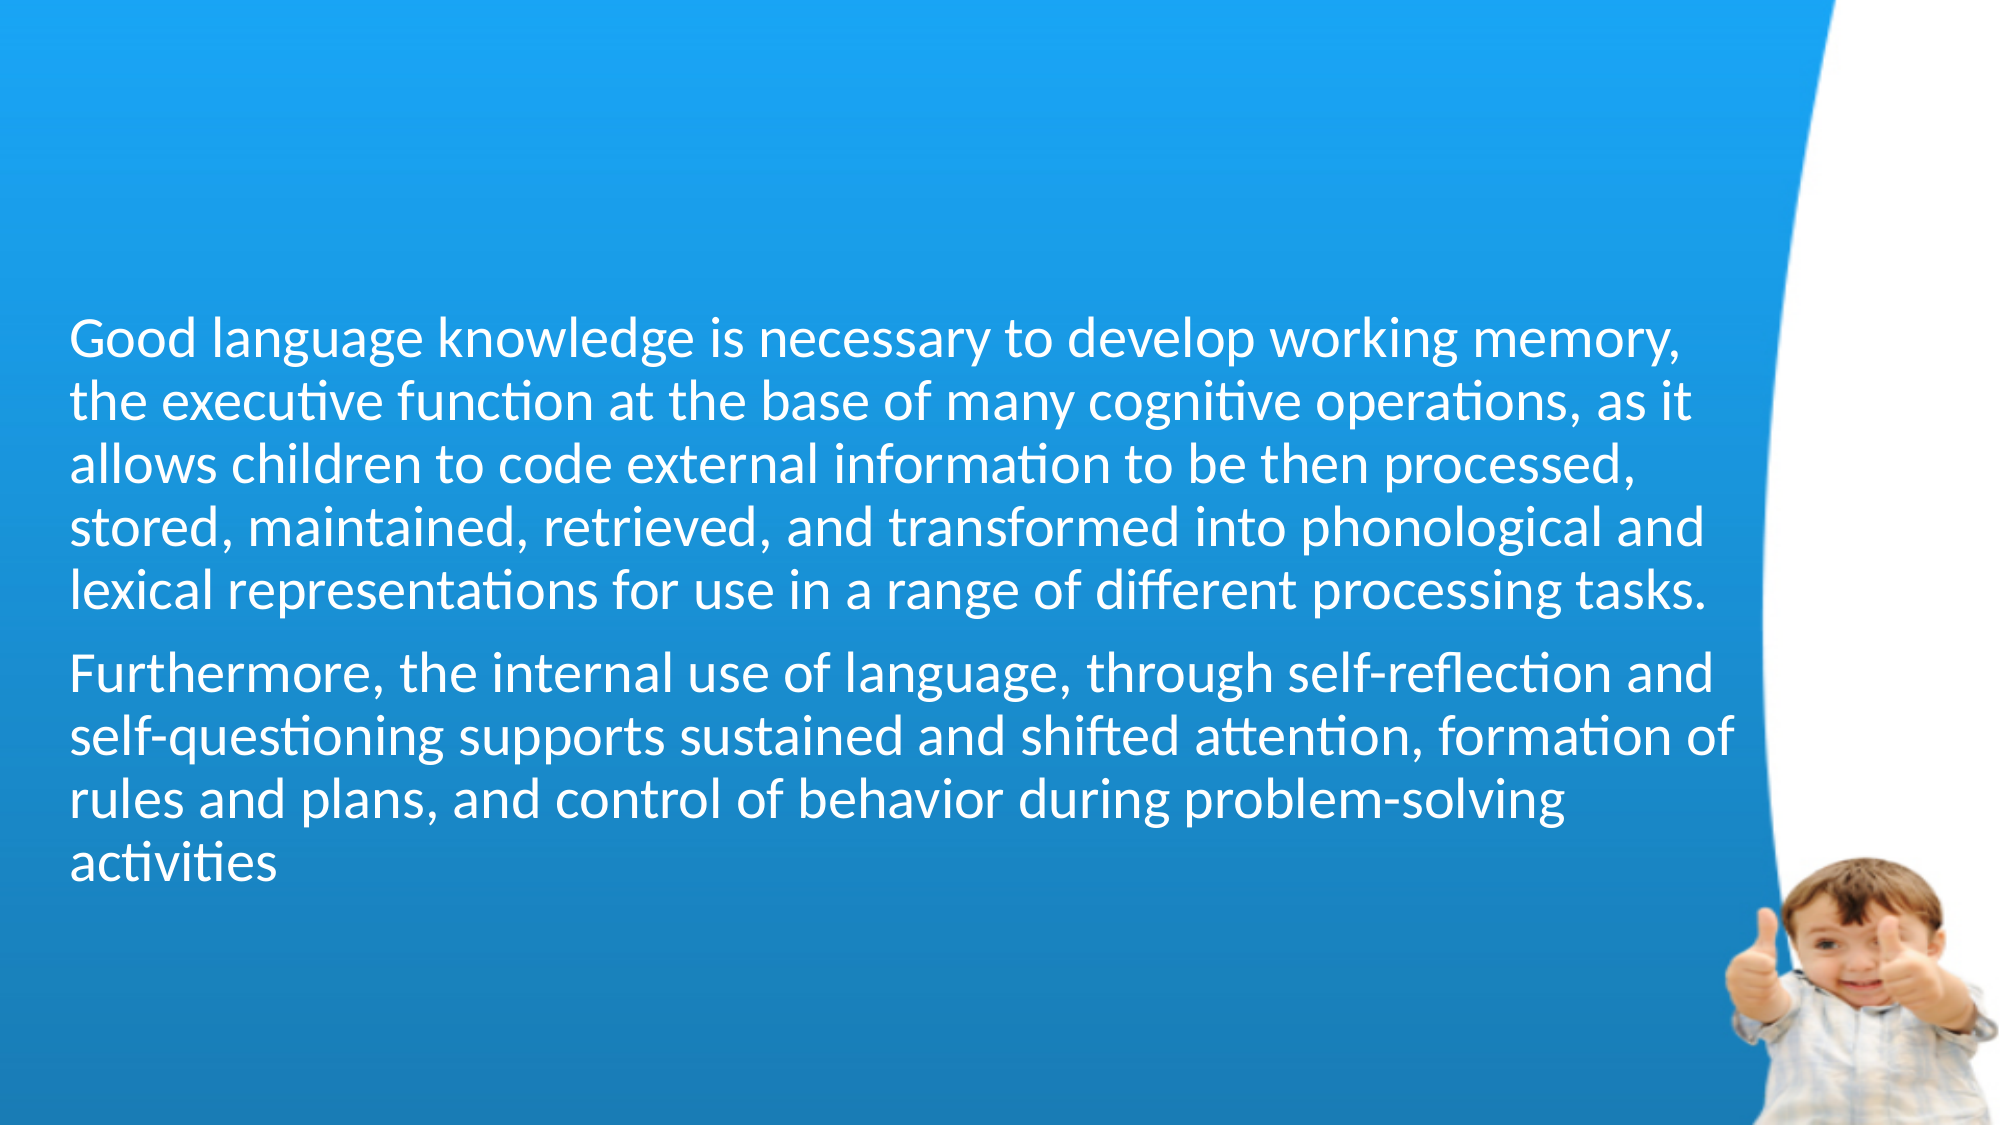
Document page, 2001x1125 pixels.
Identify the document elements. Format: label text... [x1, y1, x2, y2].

picture [0, 0, 2001, 1125]
list Good language knowledge is necessary to develop working memory, the executive function at the base of many cognitive operations, as it allows children to code external information to be then processed, stored, maintained, retrieved, and transformed into phonological and lexical representations for use in a range of different processing tasks. Furthermore, the internal use of language, through self-reflection and self-questioning supports sustained and shifted attention, formation of rules and plans, and control of behavior during problem-solving activities [54, 299, 1751, 1014]
